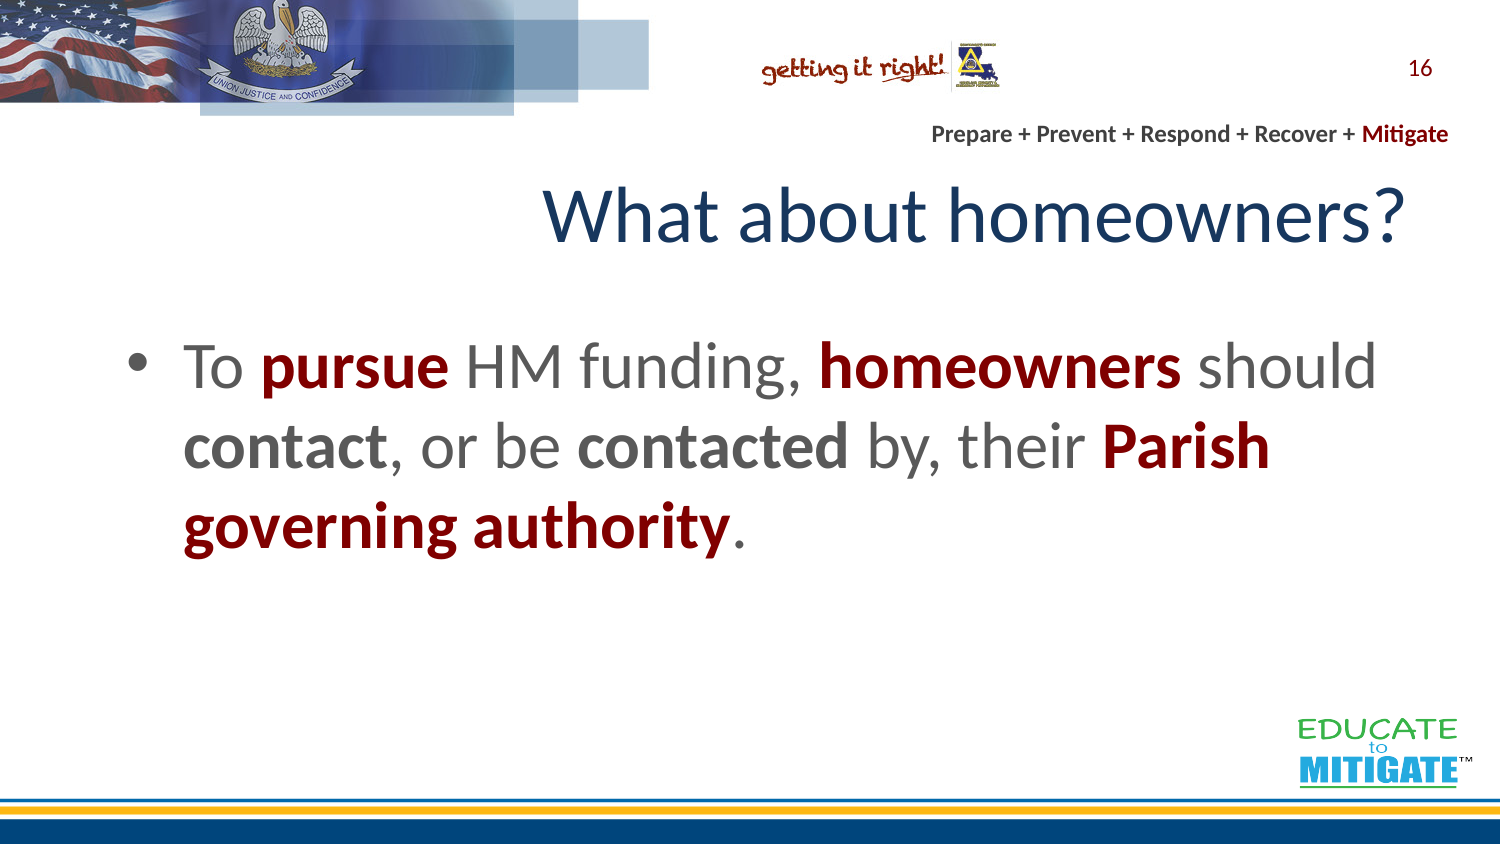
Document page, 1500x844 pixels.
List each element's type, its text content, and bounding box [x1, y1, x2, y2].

title What about homeowners? [75, 155, 1425, 267]
list To pursue HM funding, homeowners should contact, or be contacted by, their Parish governing authority. [75, 314, 1425, 817]
slide_number 16 [1206, 23, 1448, 110]
picture [0, 0, 1500, 844]
